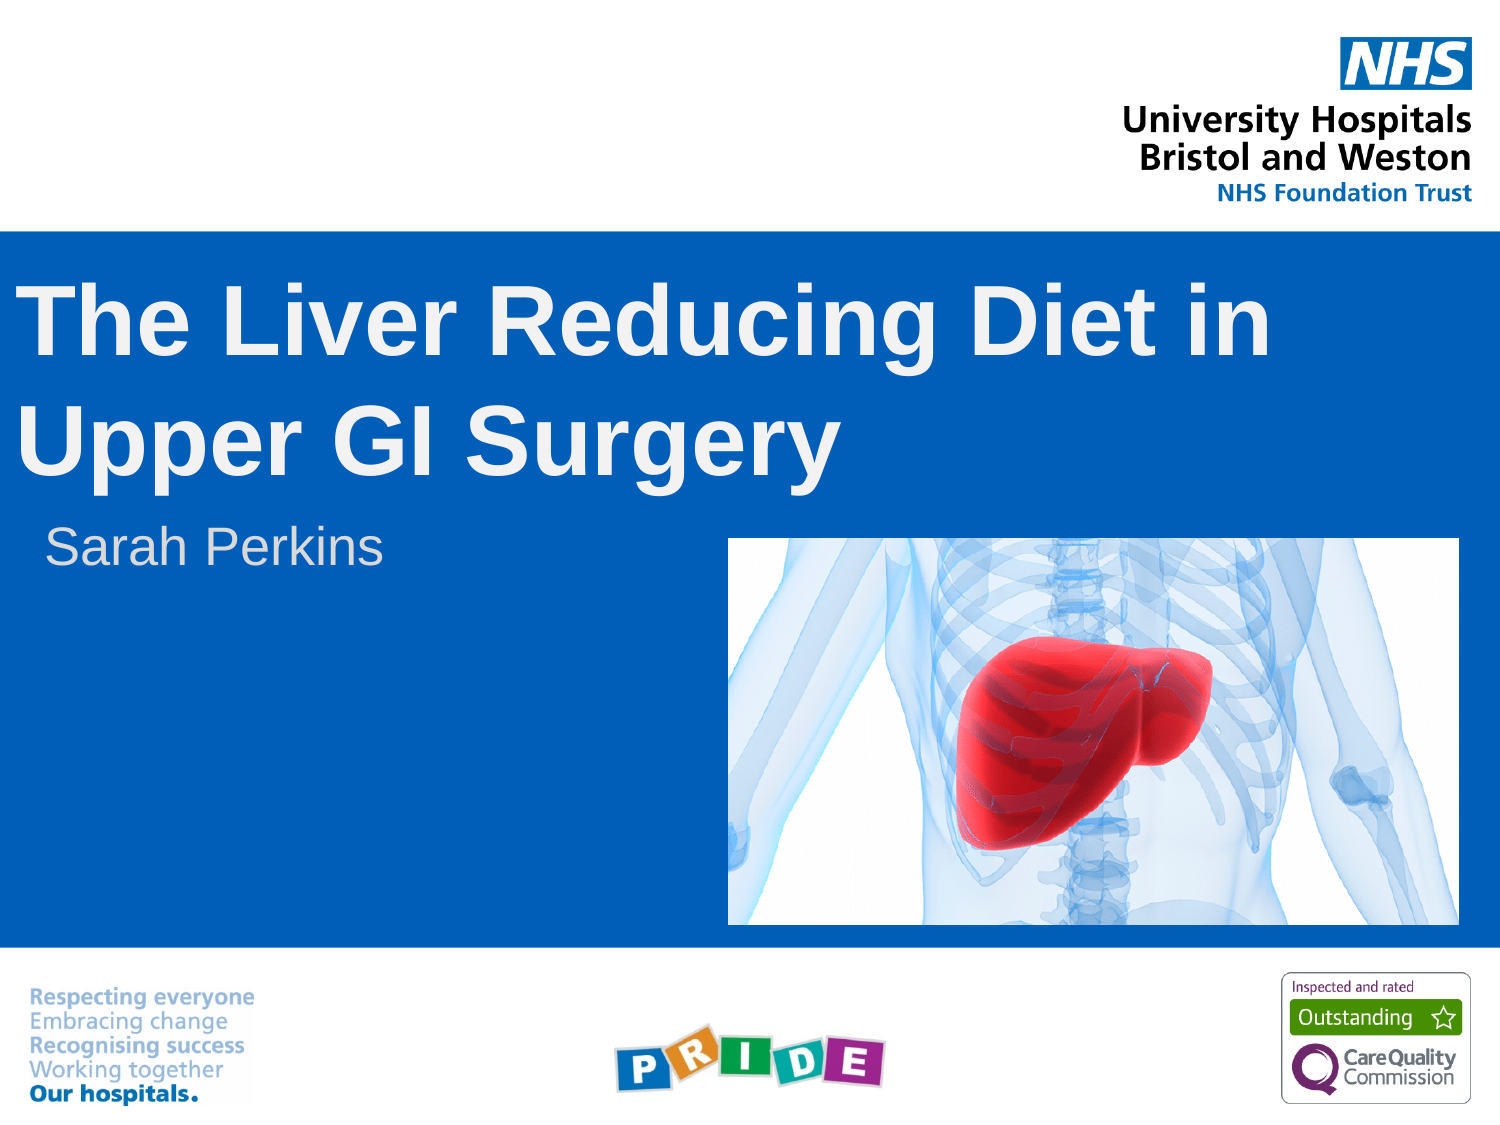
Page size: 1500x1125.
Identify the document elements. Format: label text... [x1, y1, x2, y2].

picture [614, 1023, 886, 1093]
picture [1281, 972, 1471, 1104]
text_box Sarah Perkins [29, 503, 1128, 610]
picture [971, 0, 1495, 230]
picture [728, 538, 1459, 926]
title The Liver Reducing Diet in Upper GI Surgery [0, 255, 1418, 497]
picture [29, 987, 254, 1106]
text_box [0, 230, 1500, 950]
